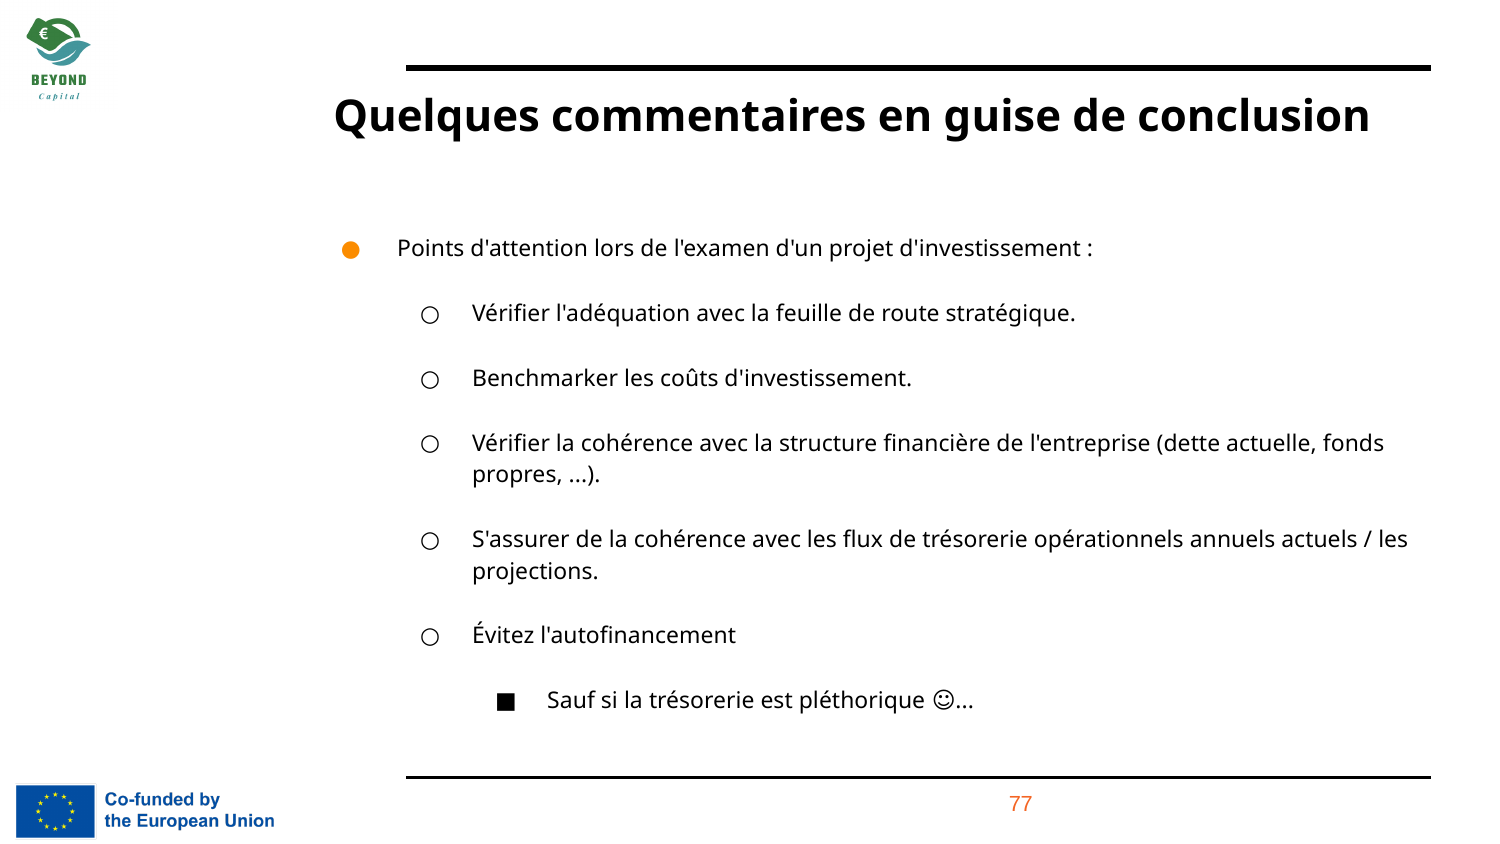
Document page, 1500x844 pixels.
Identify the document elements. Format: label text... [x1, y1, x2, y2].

picture [0, 0, 119, 112]
text_box ‹#› [993, 785, 1052, 827]
text_box Points d'attention lors de l'examen d'un projet d'investissement : Vérifier l'adéquation avec la feuille de route stratégique. Benchmarker les coûts d'investissement. Vérifier la cohérence avec la structure financière de l'entreprise (dette actuelle, fonds propres, ...). S'assurer de la cohérence avec les flux de trésorerie opérationnels annuels actuels / les projections. Évitez l'autofinancement Sauf si la trésorerie est pléthorique ☺... [307, 191, 1431, 659]
text_box Quelques commentaires en guise de conclusion [318, 72, 1442, 198]
picture [15, 781, 294, 842]
